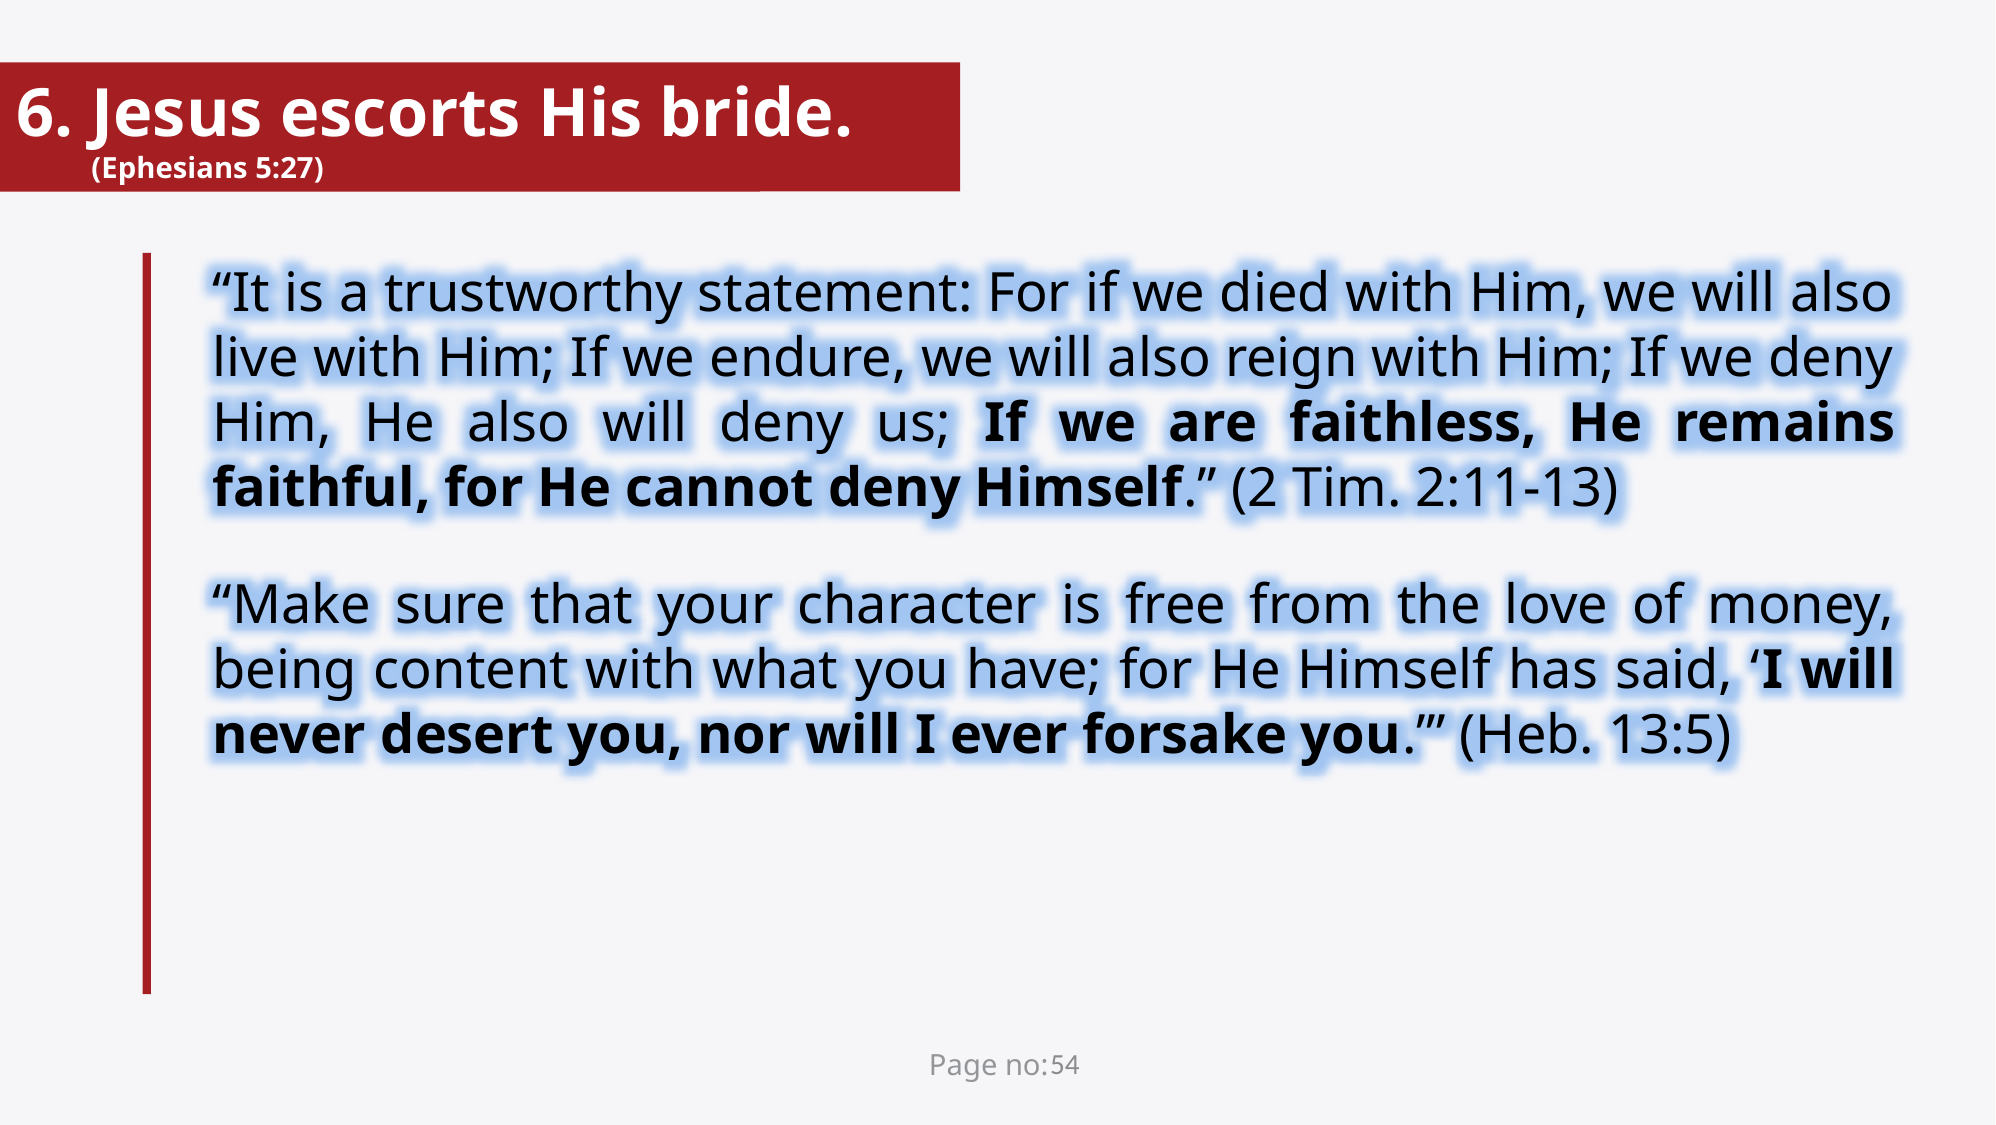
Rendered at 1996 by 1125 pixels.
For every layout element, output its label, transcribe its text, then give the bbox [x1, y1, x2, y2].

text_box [1, 62, 961, 194]
text_box “It is a trustworthy statement: For if we died with Him, we will also live with Him; If we endure, we will also reign with Him; If we deny Him, He also will deny us; If we are faithless, He remains faithful, for He cannot deny Himself.” (2 Tim. 2:11-13) [198, 249, 1911, 525]
text_box “Make sure that your character is free from the love of money, being content with what you have; for He Himself has said, ‘I will never desert you, nor will I ever forsake you.’” (Heb. 13:5) [198, 562, 1911, 773]
